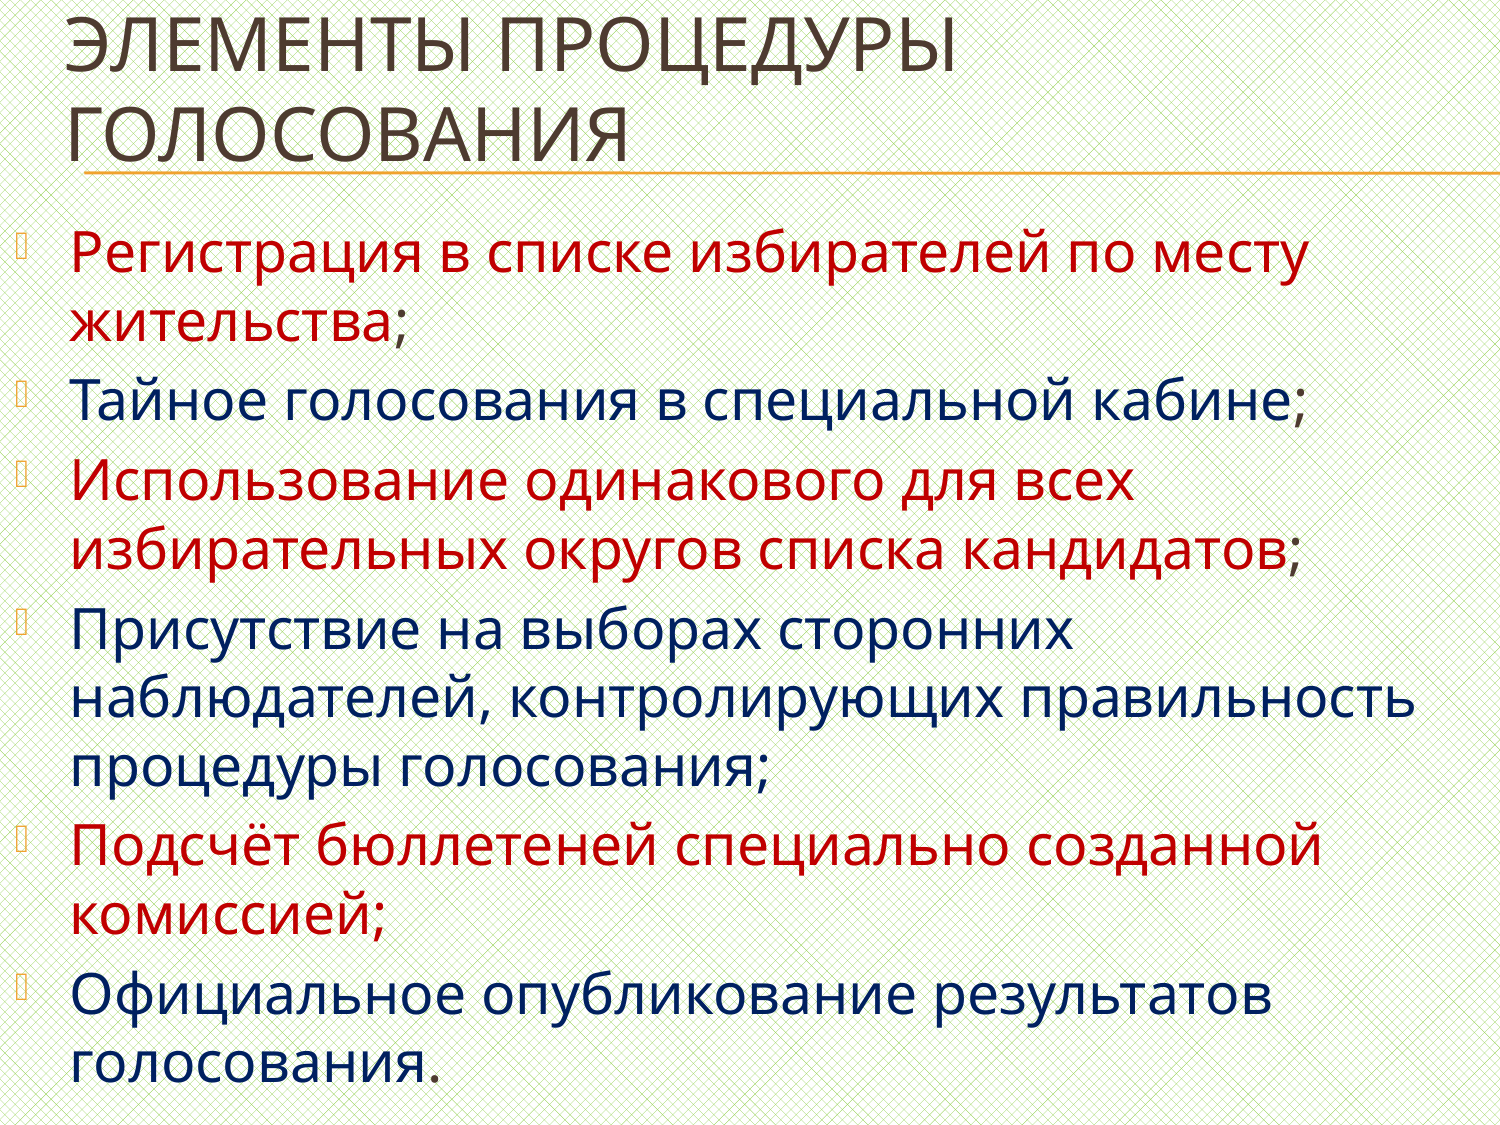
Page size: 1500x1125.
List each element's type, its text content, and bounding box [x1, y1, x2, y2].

list Регистрация в списке избирателей по месту жительства; Тайное голосования в специальной кабине; Использование одинакового для всех избирательных округов списка кандидатов; Присутствие на выборах сторонних наблюдателей, контролирующих правильность процедуры голосования; Подсчёт бюллетеней специально созданной комиссией; Официальное опубликование результатов голосования. [0, 208, 1471, 1106]
title Элементы процедуры голосования [49, 0, 1475, 173]
